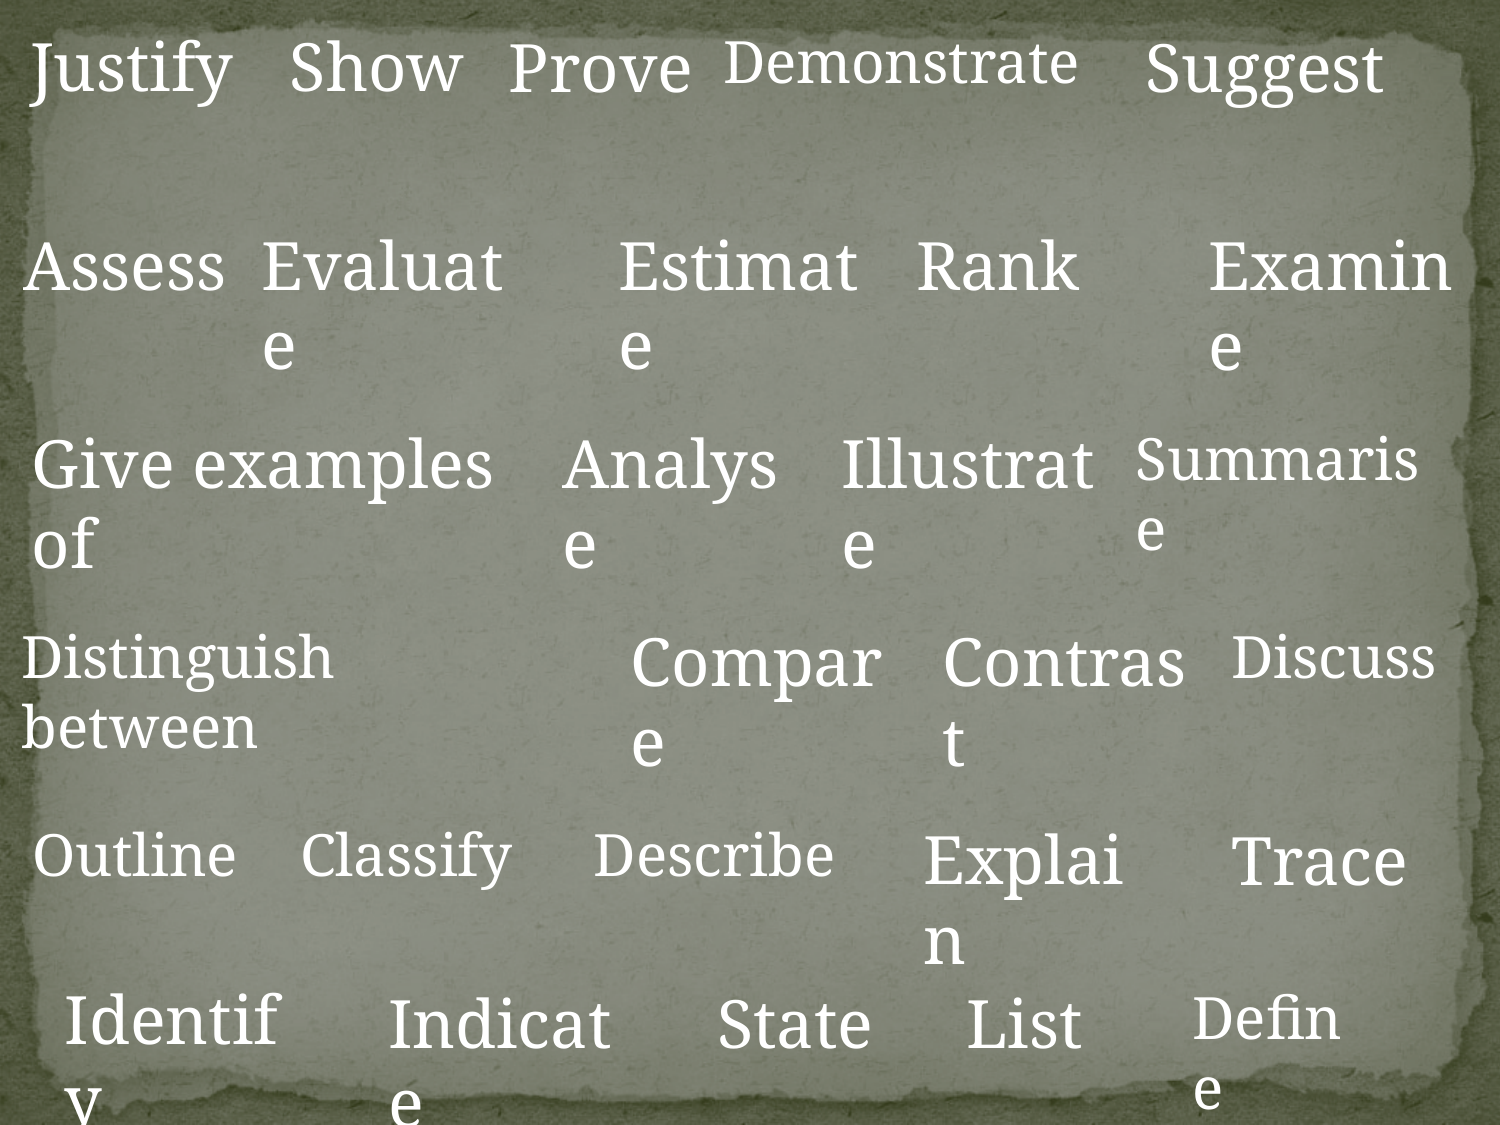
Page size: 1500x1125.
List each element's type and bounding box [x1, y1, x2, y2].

text_box [6, 612, 1467, 710]
text_box [8, 215, 1487, 314]
text_box [17, 810, 1466, 907]
text_box [49, 970, 1389, 1071]
text_box [17, 414, 1461, 512]
text_box [15, 17, 1424, 115]
